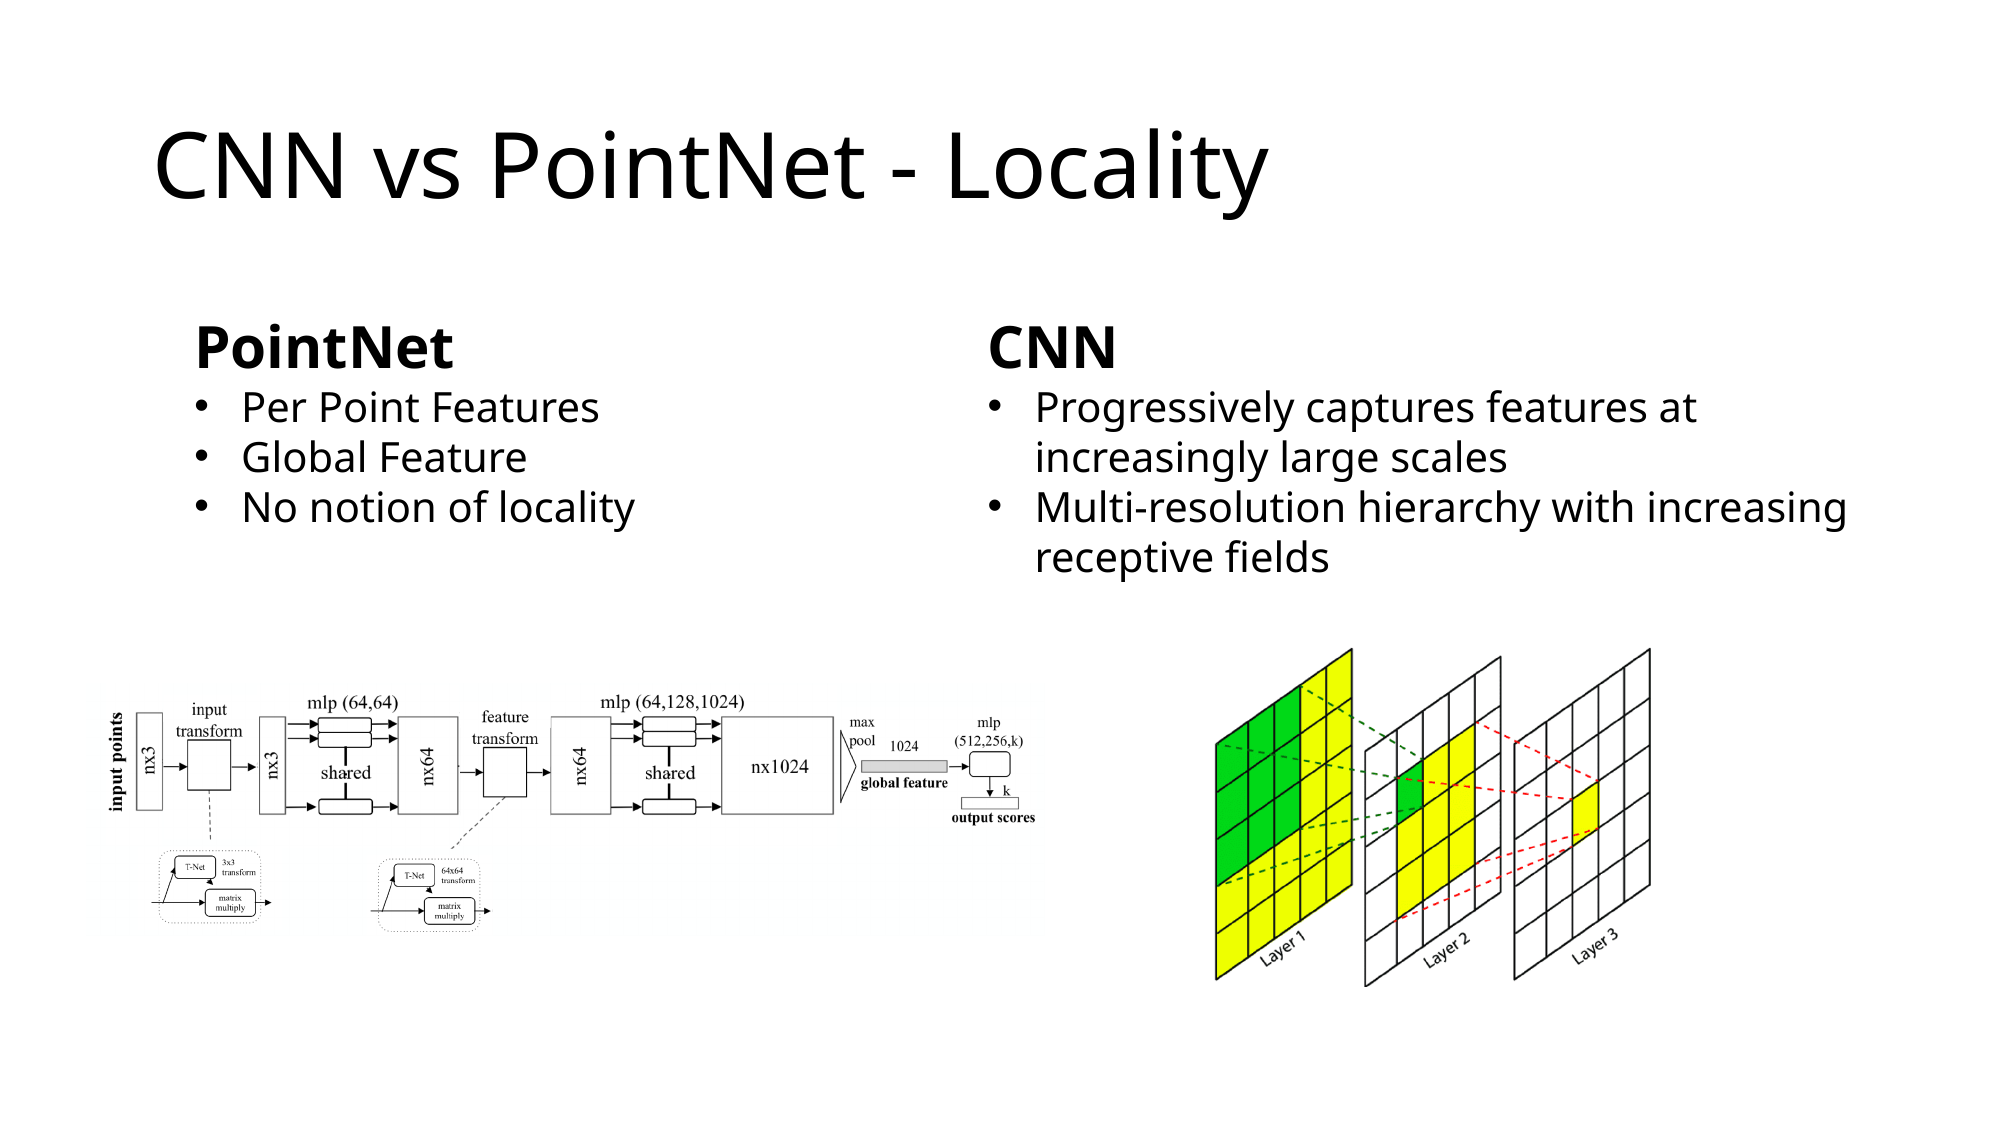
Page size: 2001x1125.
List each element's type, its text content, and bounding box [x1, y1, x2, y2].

text_box PointNet Per Point Features Global Feature No notion of locality [179, 302, 973, 538]
picture [1206, 632, 1658, 987]
text_box CNN Progressively captures features at increasingly large scales Multi-resolution hierarchy with increasing receptive fields [972, 303, 1893, 589]
picture [85, 683, 1046, 937]
title CNN vs PointNet - Locality [137, 59, 1863, 278]
